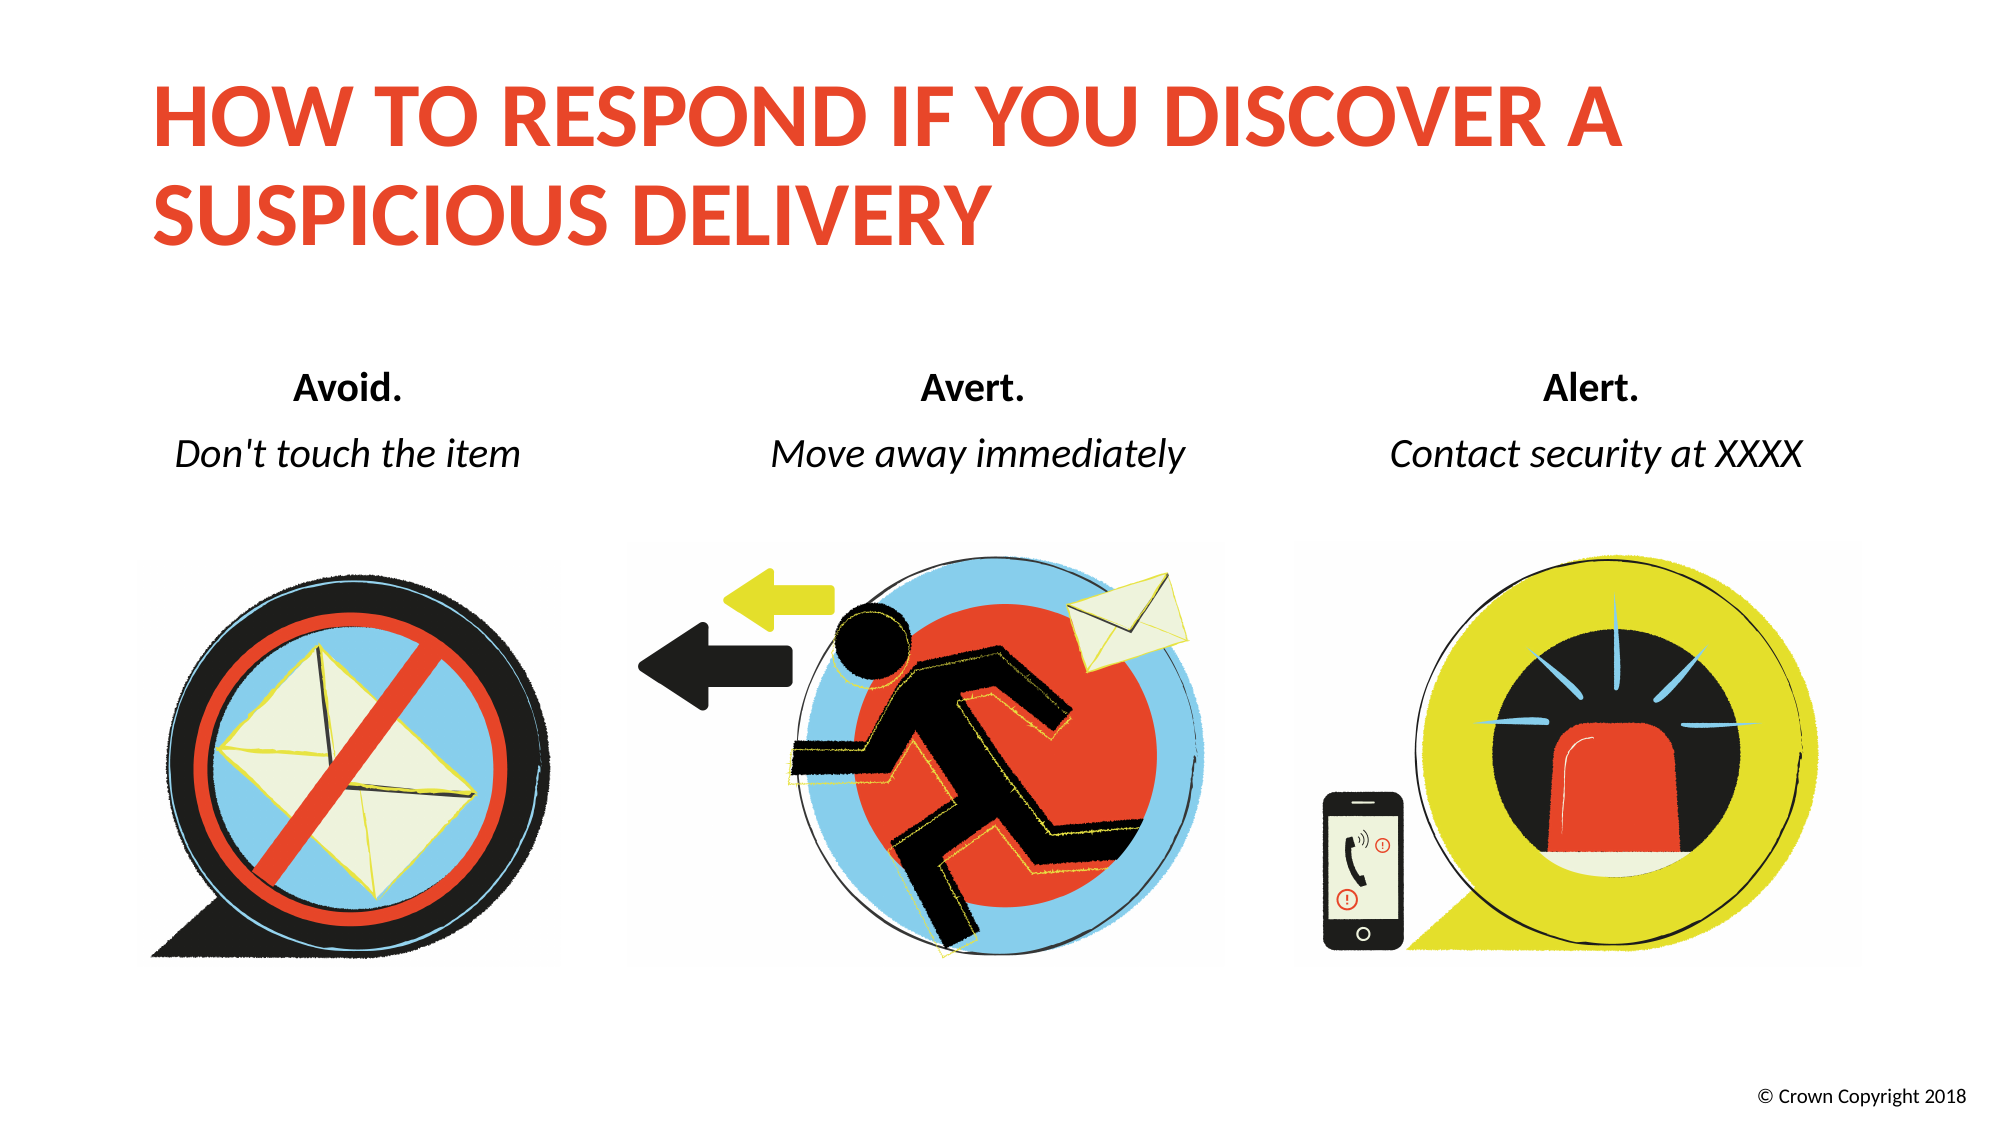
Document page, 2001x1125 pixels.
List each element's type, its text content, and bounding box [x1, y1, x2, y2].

text_box Avert. Move away immediately [709, 358, 1247, 457]
text_box Alert. Contact security at XXXX [1328, 358, 1865, 457]
picture [627, 541, 1225, 967]
title HOW TO RESPOND IF YOU DISCOVER A SUSPICIOUS DELIVERY [137, 59, 1862, 274]
list Avoid. Don't touch the item [141, 358, 565, 504]
picture [137, 560, 561, 967]
text_box © Crown Copyright 2018 [1742, 1074, 1999, 1115]
picture [1294, 541, 1862, 967]
